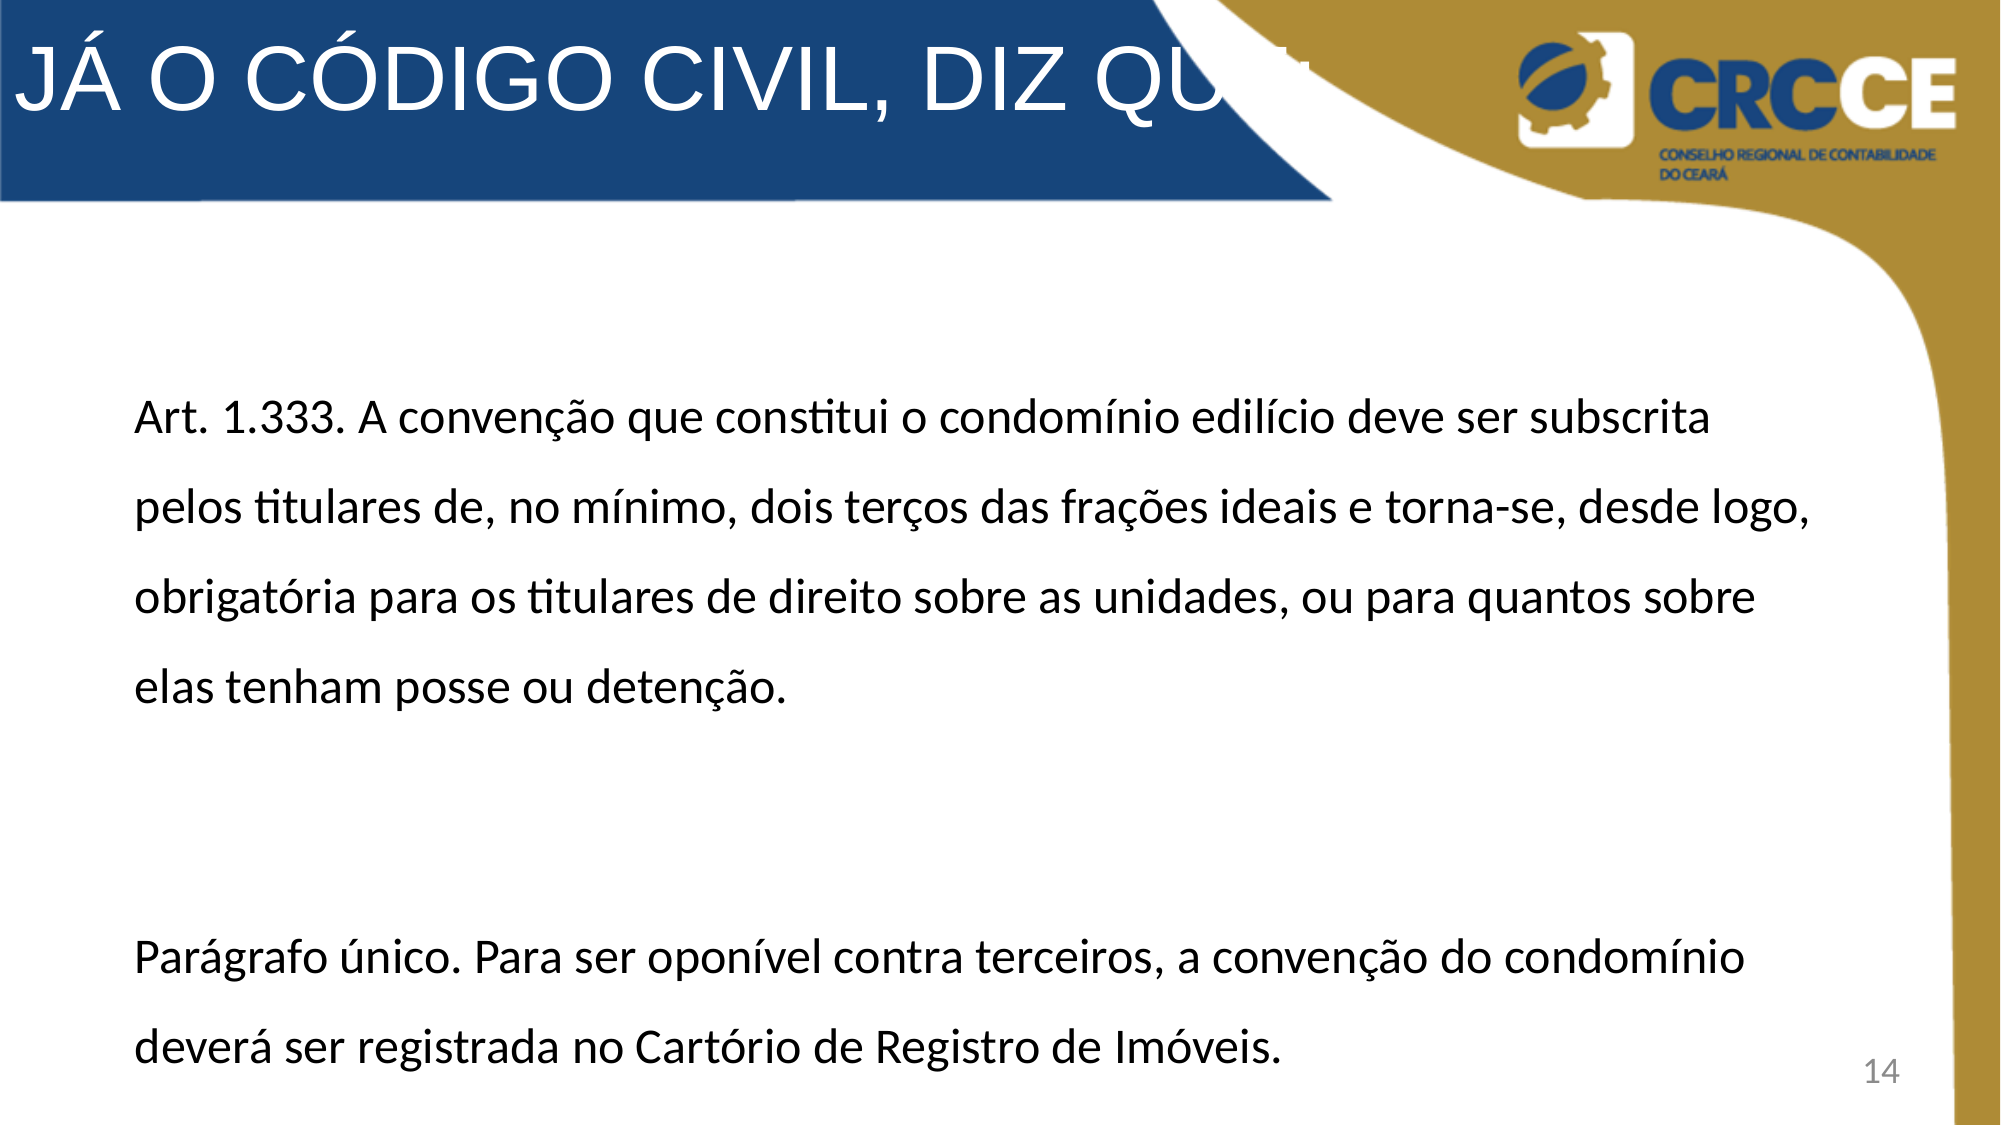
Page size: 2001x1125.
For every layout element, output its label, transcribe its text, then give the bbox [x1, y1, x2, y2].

text_box jÁ O CÓDIGO CIVIL, diz que: [0, 10, 1350, 136]
picture [0, 0, 2001, 1125]
slide_number 14 [1440, 1046, 1900, 1103]
text_box Art. 1.333. A convenção que constitui o condomínio edilício deve ser subscrita pelos titulares de, no mínimo, dois terços das frações ideais e torna-se, desde logo, obrigatória para os titulares de direito sobre as unidades, ou para quantos sobre elas tenham posse ou detenção. Parágrafo único. Para ser oponível contra terceiros, a convenção do condomínio deverá ser registrada no Cartório de Registro de Imóveis. [119, 346, 1842, 1081]
